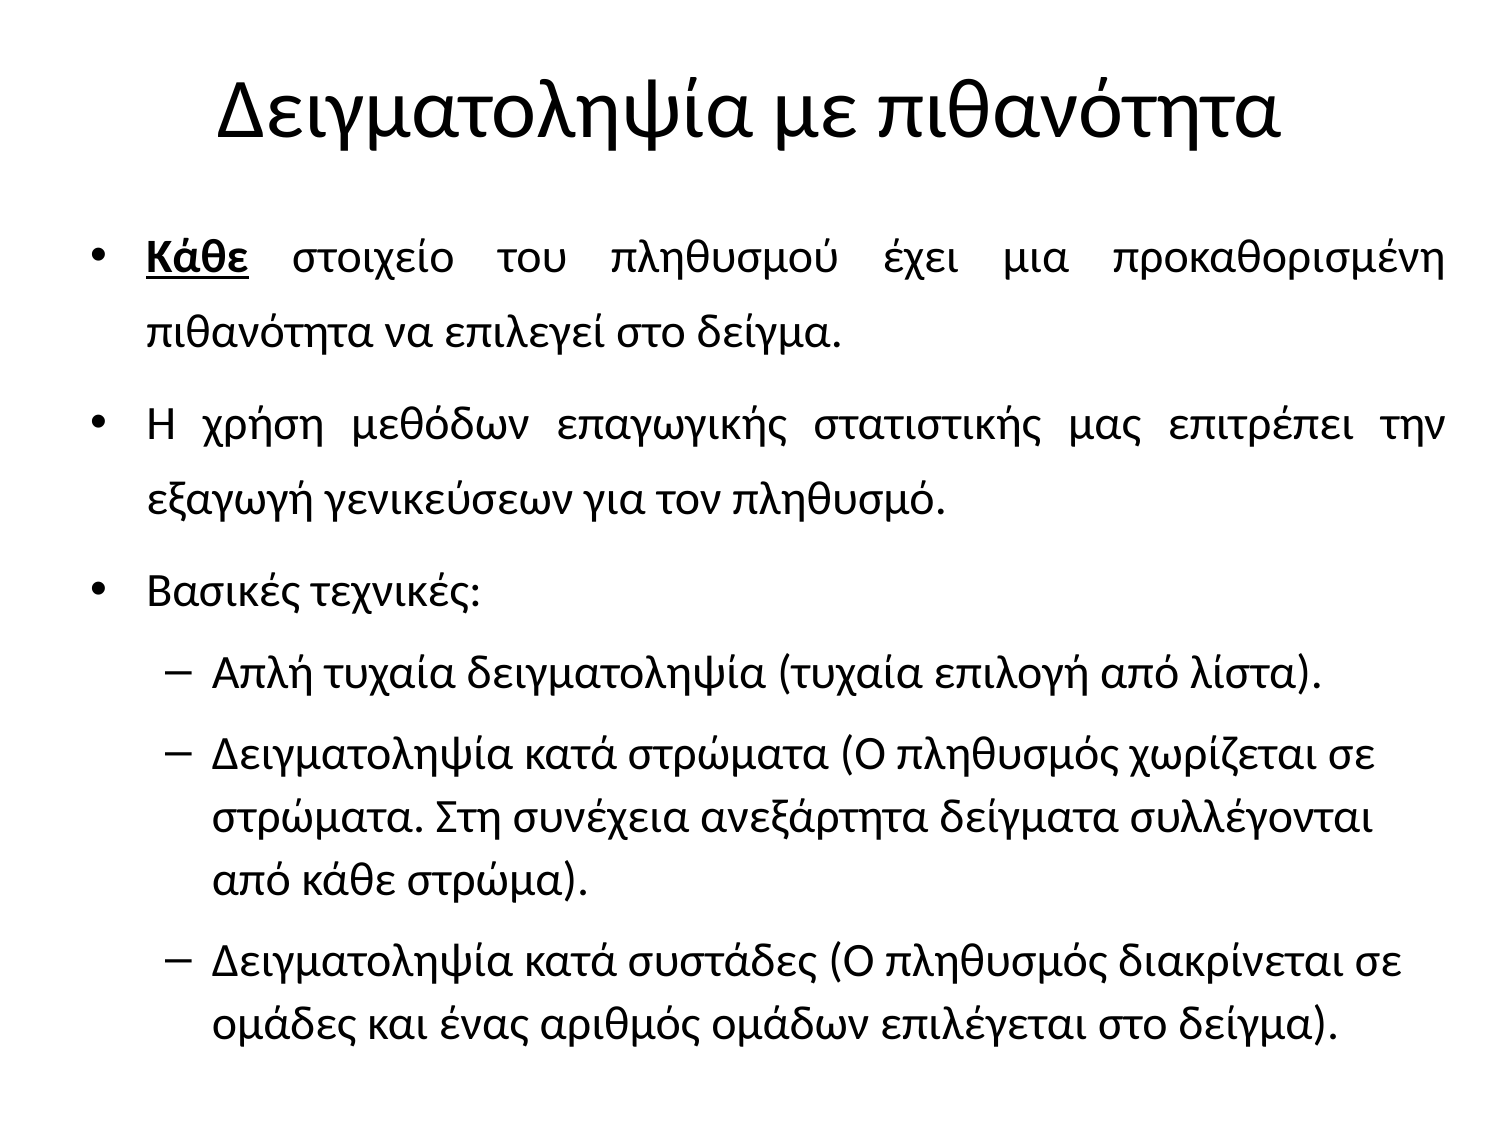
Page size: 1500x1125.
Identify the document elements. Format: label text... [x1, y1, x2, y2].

list Κάθε στοιχείο του πληθυσμού έχει μια προκαθορισμένη πιθανότητα να επιλεγεί στο δείγμα. Η χρήση μεθόδων επαγωγικής στατιστικής μας επιτρέπει την εξαγωγή γενικεύσεων για τον πληθυσμό. Βασικές τεχνικές: Απλή τυχαία δειγματοληψία (τυχαία επιλογή από λίστα). Δειγματοληψία κατά στρώματα (Ο πληθυσμός χωρίζεται σε στρώματα. Στη συνέχεια ανεξάρτητα δείγματα συλλέγονται από κάθε στρώμα). Δειγματοληψία κατά συστάδες (Ο πληθυσμός διακρίνεται σε ομάδες και ένας αριθμός ομάδων επιλέγεται στο δείγμα). [75, 200, 1463, 1088]
title Δειγματοληψία με πιθανότητα [75, 45, 1425, 163]
